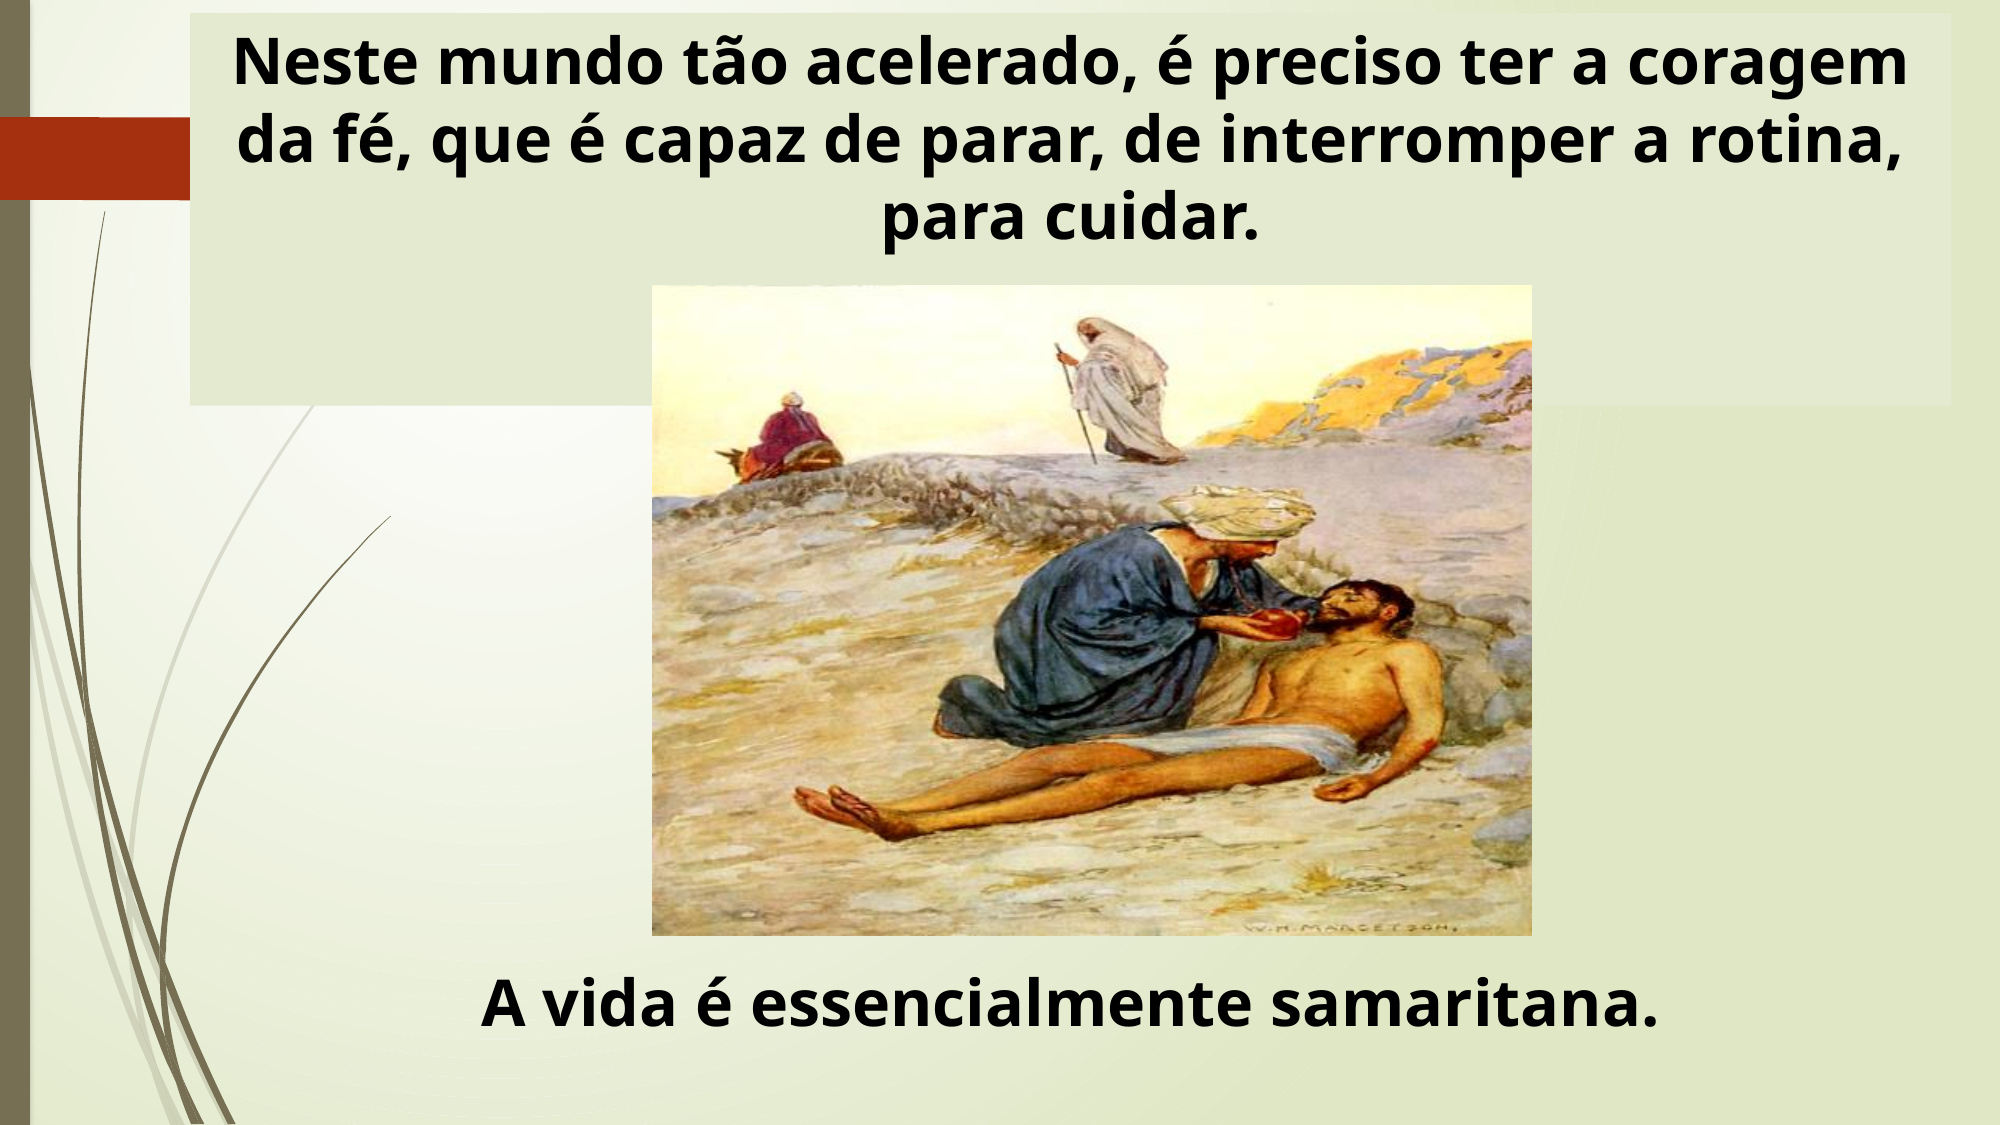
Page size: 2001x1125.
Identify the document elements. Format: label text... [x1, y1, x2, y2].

picture [652, 284, 1532, 937]
list Neste mundo tão acelerado, é preciso ter a coragem da fé, que é capaz de parar, de interromper a rotina, para cuidar. A vida é essencialmente samaritana. [190, 12, 1952, 406]
